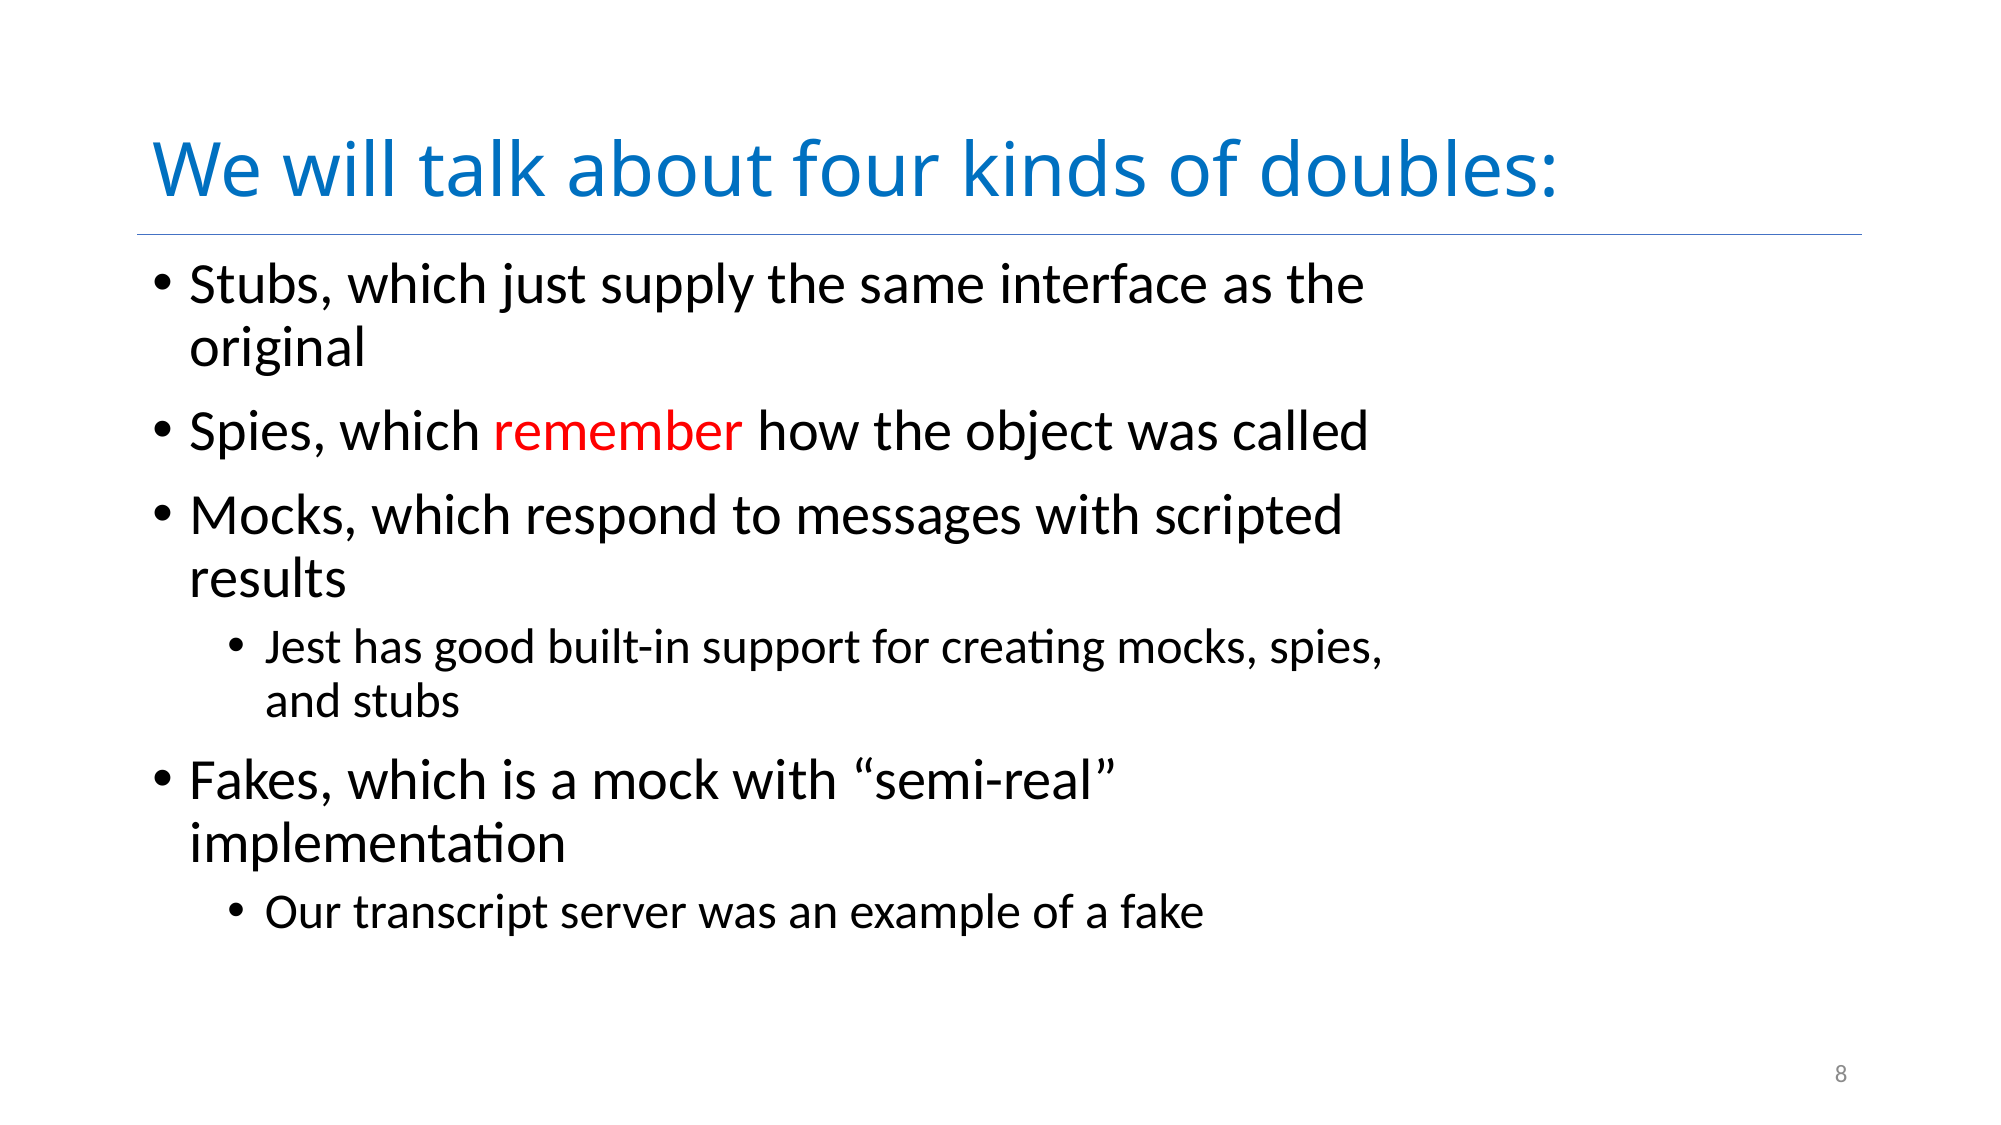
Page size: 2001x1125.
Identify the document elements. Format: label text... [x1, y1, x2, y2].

slide_number 8 [1412, 1042, 1863, 1103]
title We will talk about four kinds of doubles: [137, 3, 1863, 221]
list Stubs, which just supply the same interface as the original Spies, which remember how the object was called Mocks, which respond to messages with scripted results Jest has good built-in support for creating mocks, spies, and stubs Fakes, which is a mock with “semi-real” implementation Our transcript server was an example of a fake [137, 246, 1432, 960]
